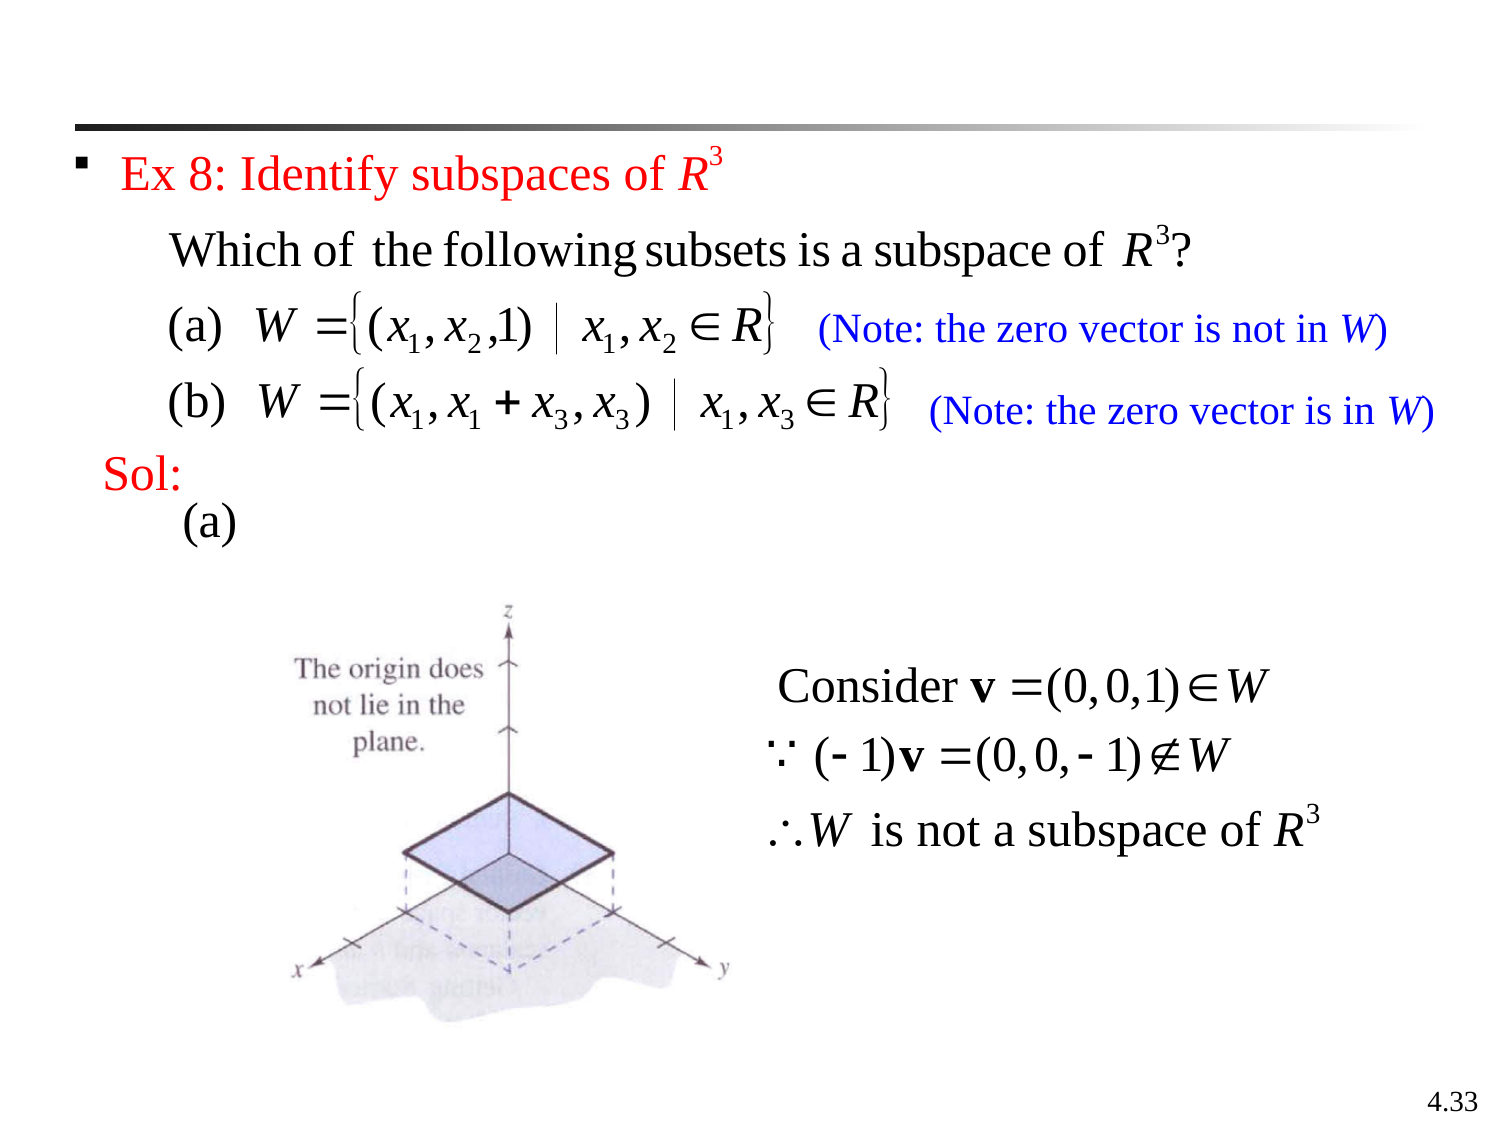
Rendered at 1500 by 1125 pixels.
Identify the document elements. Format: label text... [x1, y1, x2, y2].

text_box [770, 656, 1284, 724]
text_box Ex 8: Identify subspaces of R3 [57, 128, 738, 208]
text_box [164, 216, 1196, 436]
text_box (Note: the zero vector is in W) [1199, 375, 1465, 440]
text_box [766, 727, 1242, 790]
text_box Sol: [87, 433, 199, 509]
picture [280, 585, 743, 1030]
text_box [764, 791, 1348, 868]
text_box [175, 491, 247, 560]
text_box (Note: the zero vector is not in W) [1201, 292, 1500, 358]
